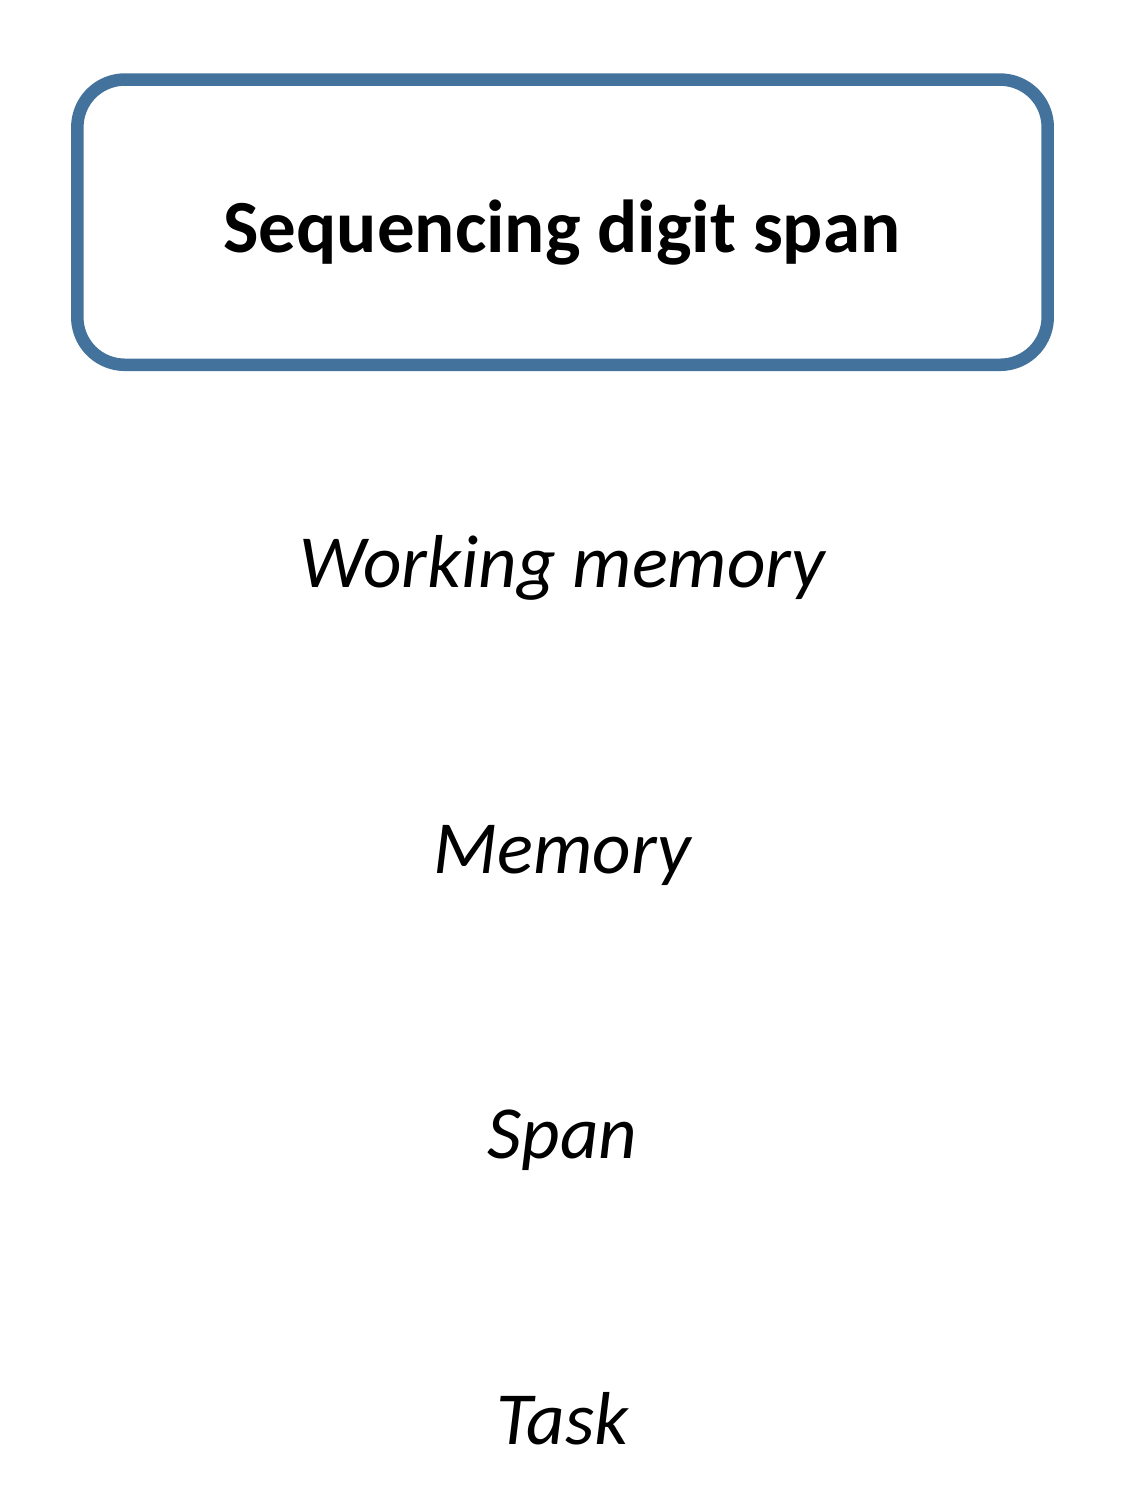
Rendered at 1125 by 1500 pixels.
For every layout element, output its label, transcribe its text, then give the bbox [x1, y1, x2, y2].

text_box Sequencing digit span [76, 78, 1049, 366]
list Working memory Memory Span Task [77, 399, 1048, 1352]
